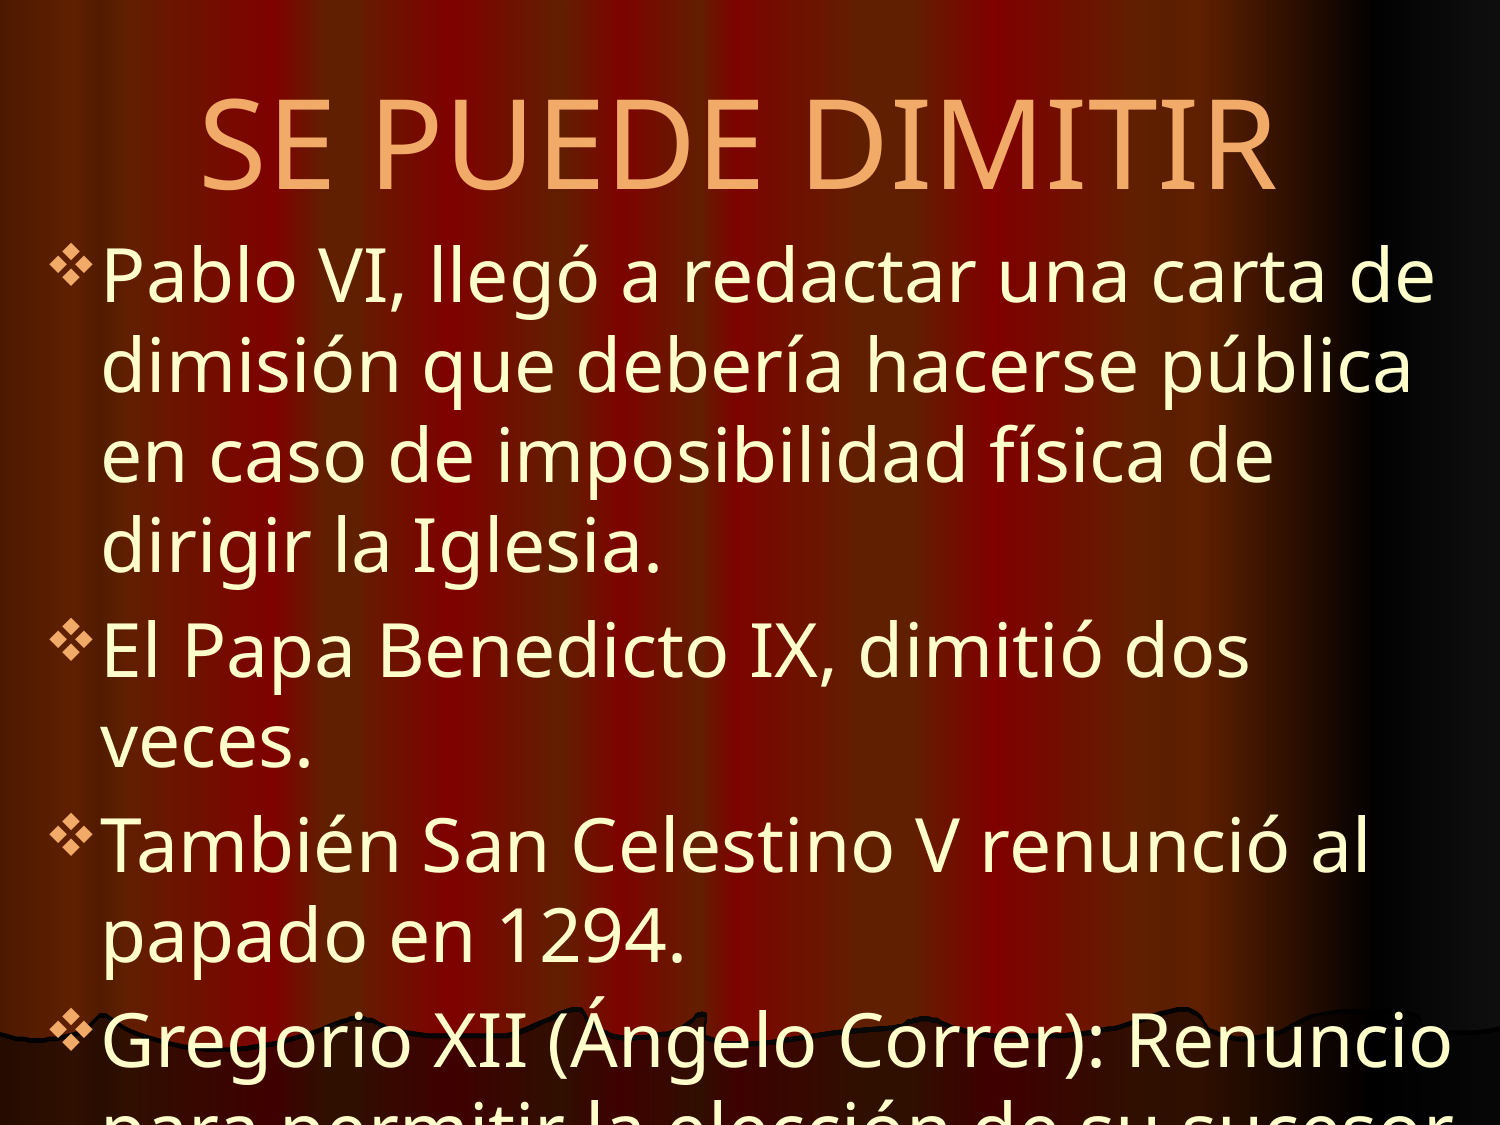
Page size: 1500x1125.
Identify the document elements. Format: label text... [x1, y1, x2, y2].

list Pablo VI, llegó a redactar una carta de dimisión que debería hacerse pública en caso de imposibilidad física de dirigir la Iglesia. El Papa Benedicto IX, dimitió dos veces. También San Celestino V renunció al papado en 1294. Gregorio XII (Ángelo Correr): Renuncio para permitir la elección de su sucesor. [29, 219, 1500, 1083]
title SE PUEDE DIMITIR [74, 45, 1426, 219]
